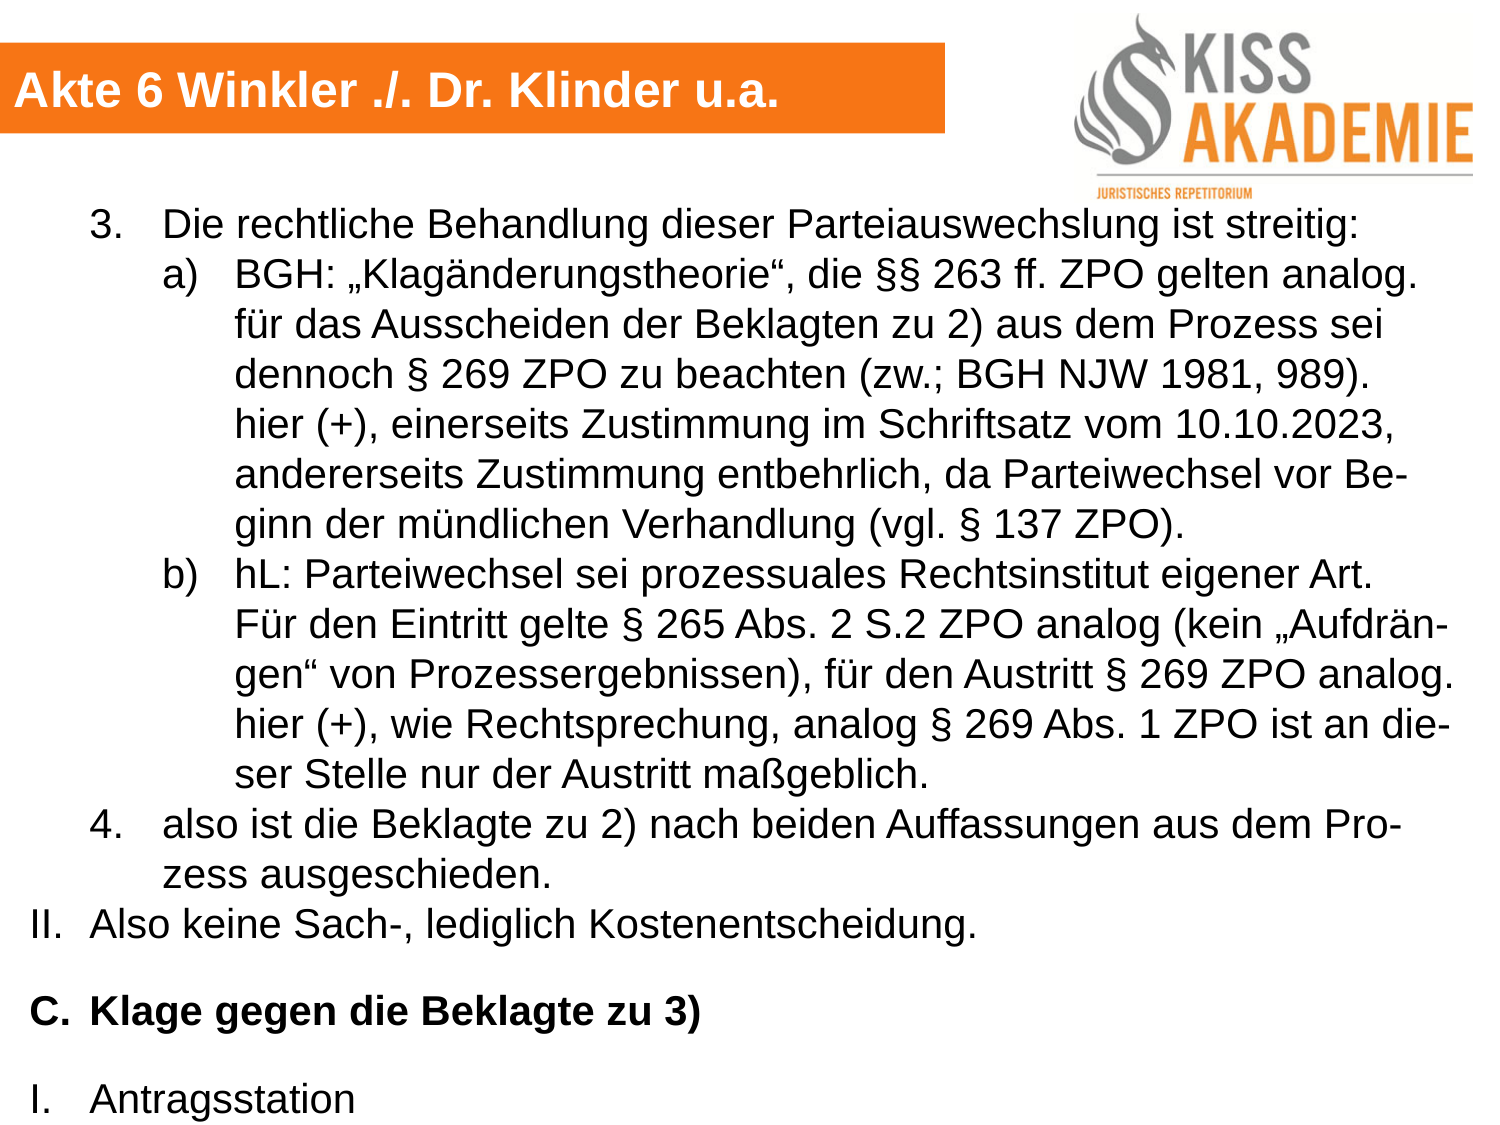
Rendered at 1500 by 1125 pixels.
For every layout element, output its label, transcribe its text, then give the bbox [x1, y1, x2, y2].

text_box 3. Die rechtliche Behandlung dieser Parteiauswechslung ist streitig: a) BGH: „Klagänderungstheorie“, die §§ 263 ff. ZPO gelten analog. für das Ausscheiden der Beklagten zu 2) aus dem Prozess sei dennoch § 269 ZPO zu beachten (zw.; BGH NJW 1981, 989). hier (+), einerseits Zustimmung im Schriftsatz vom 10.10.2023, andererseits Zustimmung entbehrlich, da Parteiwechsel vor Be- ginn der mündlichen Verhandlung (vgl. § 137 ZPO). b) hL: Parteiwechsel sei prozessuales Rechtsinstitut eigener Art. Für den Eintritt gelte § 265 Abs. 2 S.2 ZPO analog (kein „Aufdrän- gen“ von Prozessergebnissen), für den Austritt § 269 ZPO analog. hier (+), wie Rechtsprechung, analog § 269 Abs. 1 ZPO ist an die- ser Stelle nur der Austritt maßgeblich. 4. also ist die Beklagte zu 2) nach beiden Auffassungen aus dem Pro- zess ausgeschieden. II. Also keine Sach-, lediglich Kostenentscheidung. C. Klage gegen die Beklagte zu 3) I. Antragsstation [29, 196, 1459, 1122]
text_box Akte 6 Winkler ./. Dr. Klinder u.a. [0, 42, 945, 134]
picture [1074, 13, 1473, 203]
